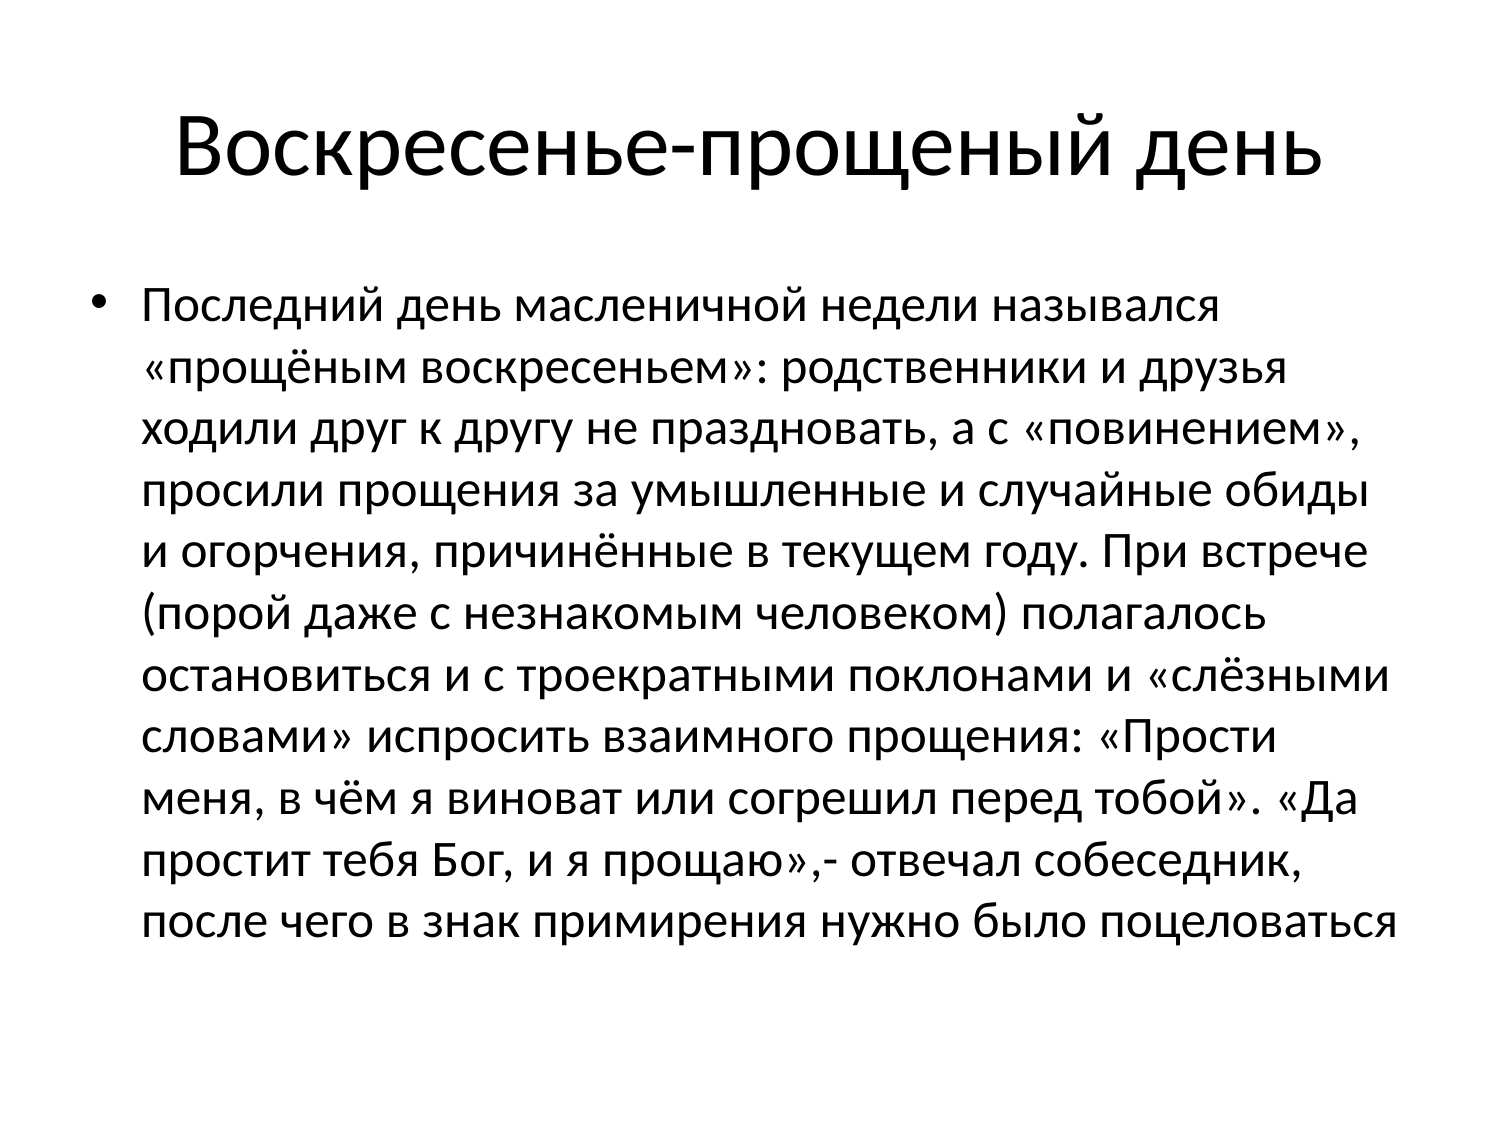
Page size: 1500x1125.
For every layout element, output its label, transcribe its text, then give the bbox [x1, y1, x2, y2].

list Последний день масленичной недели назывался «прощёным воскресеньем»: родственники и друзья ходили друг к другу не праздновать, а с «повинением», просили прощения за умышленные и случайные обиды и огорчения, причинённые в текущем году. При встрече (порой даже с незнакомым человеком) полагалось остановиться и с троекратными поклонами и «слёзными словами» испросить взаимного прощения: «Прости меня, в чём я виноват или согрешил перед тобой». «Да простит тебя Бог, и я прощаю»,- отвечал собеседник, после чего в знак примирения нужно было поцеловаться [75, 262, 1425, 1005]
title Воскресенье-прощеный день [75, 45, 1425, 233]
